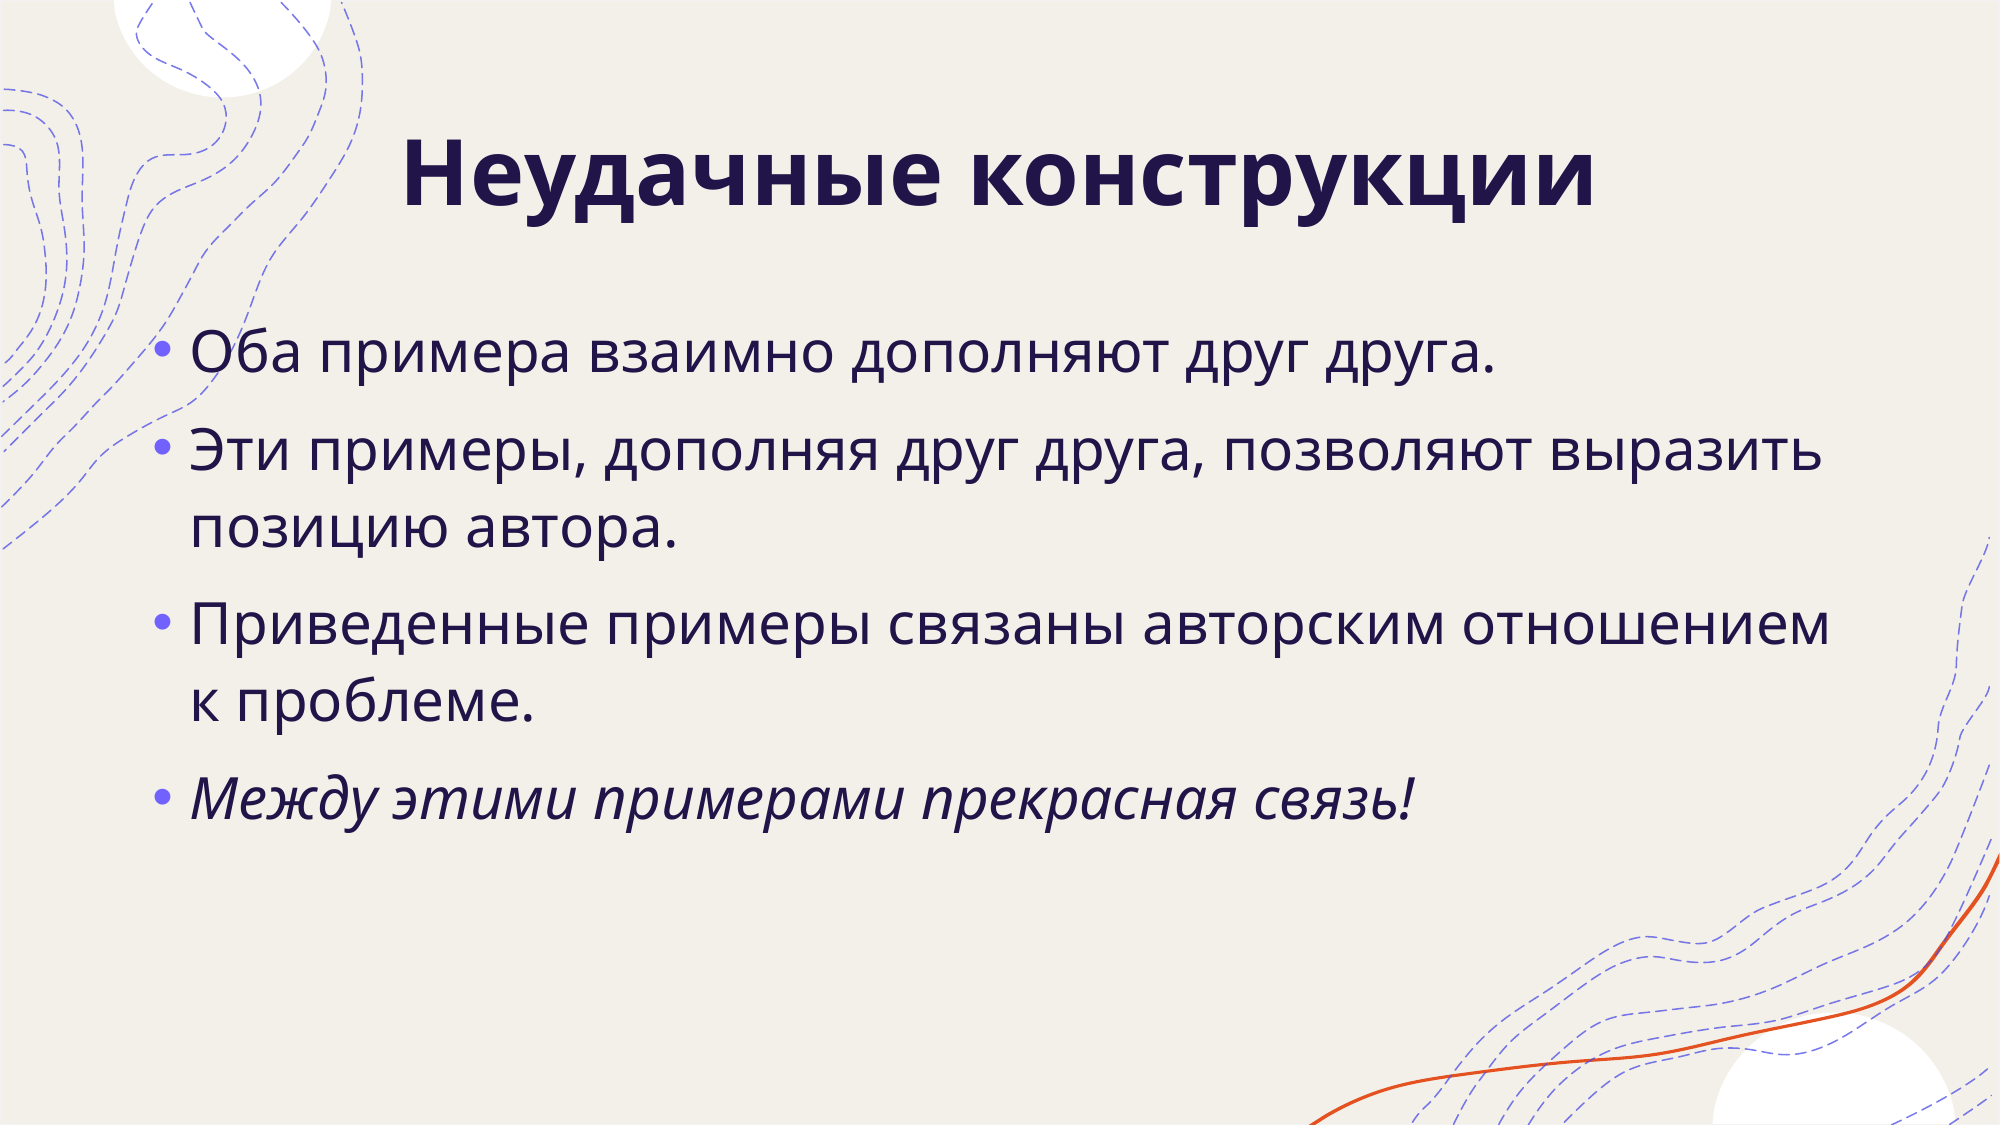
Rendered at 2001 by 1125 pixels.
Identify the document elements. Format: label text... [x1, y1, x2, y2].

title Неудачные конструкции [137, 59, 1863, 278]
list Оба примера взаимно дополняют друг друга. Эти примеры, дополняя друг друга, позволяют выразить позицию автора. Приведенные примеры связаны авторским отношением к проблеме. Между этими примерами прекрасная связь! [137, 299, 1863, 1014]
